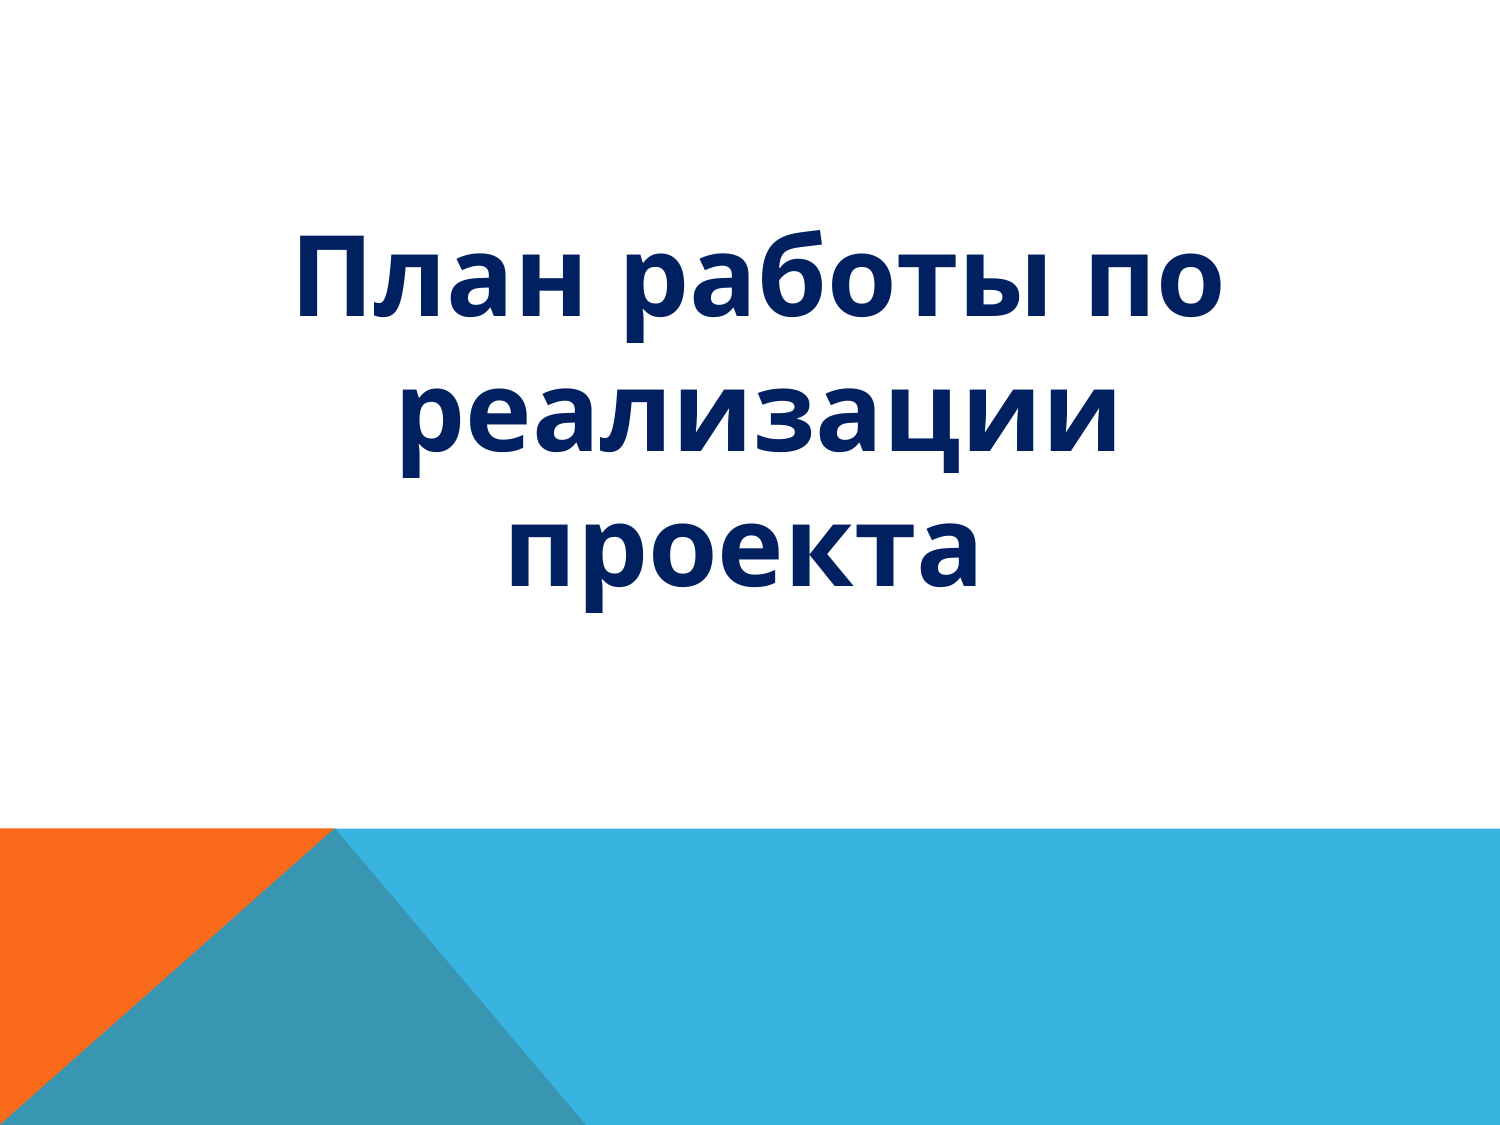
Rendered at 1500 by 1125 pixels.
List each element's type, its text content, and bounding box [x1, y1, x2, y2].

text_box План работы по реализации проекта [186, 196, 1332, 617]
